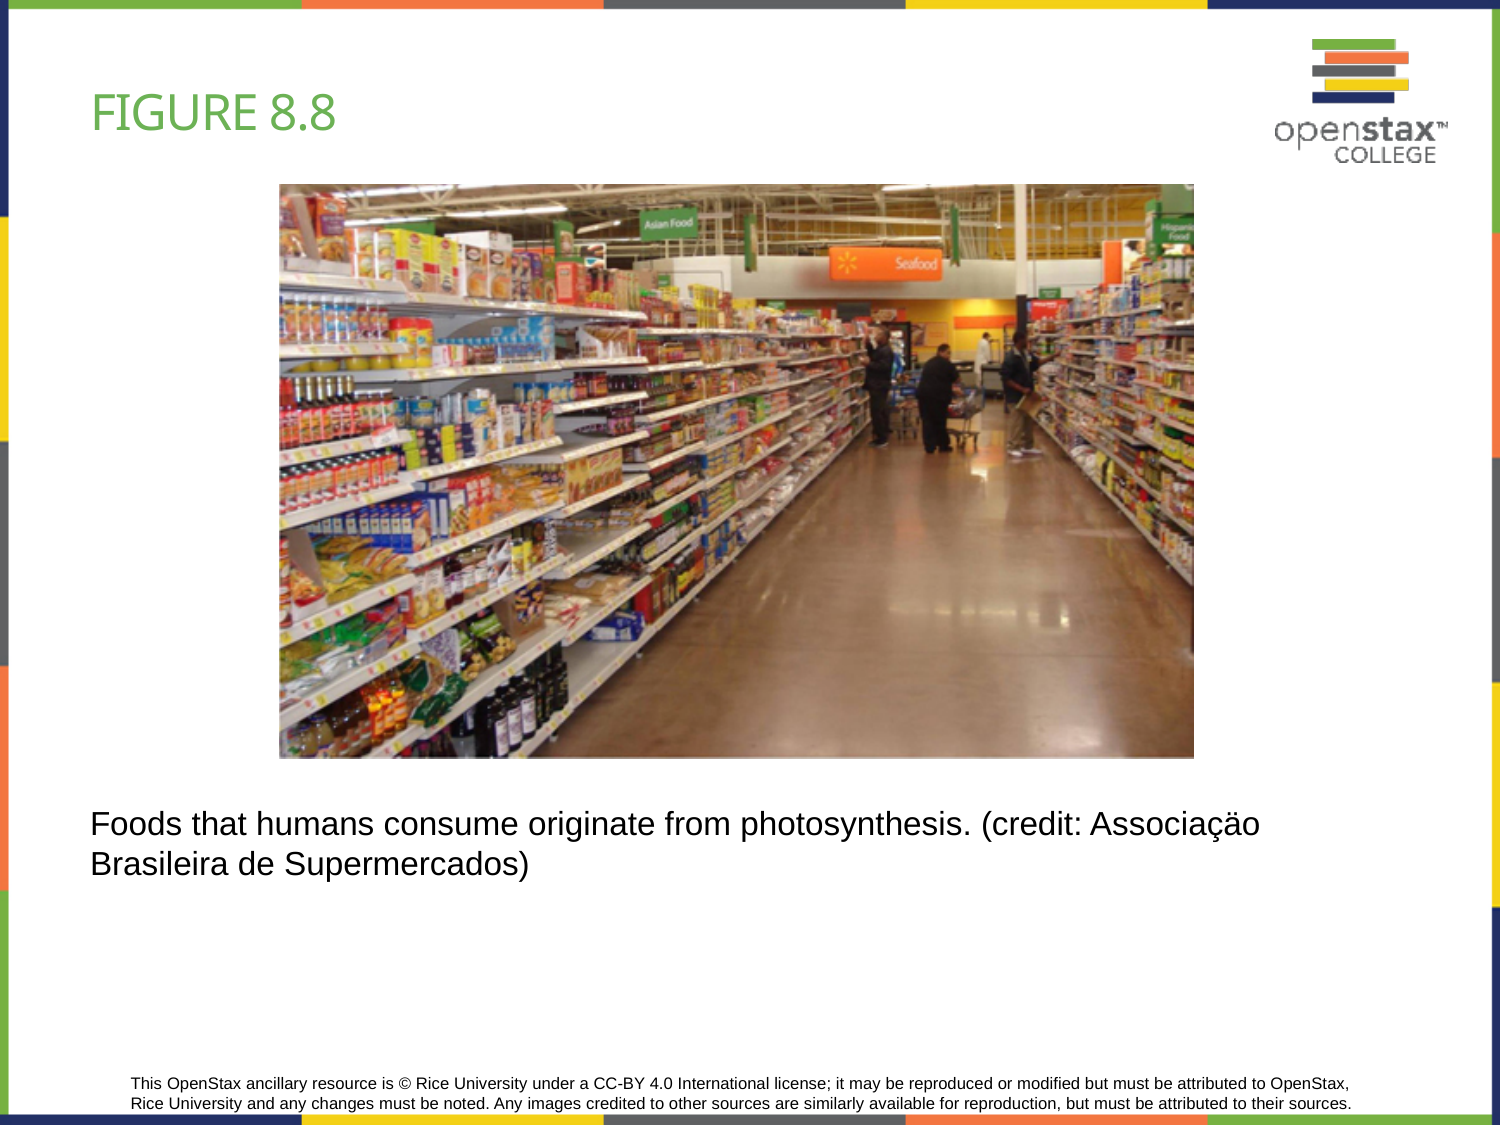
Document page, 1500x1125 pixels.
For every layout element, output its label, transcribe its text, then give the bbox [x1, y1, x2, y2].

title Figure 8.8 [75, 39, 1274, 148]
list Foods that humans consume originate from photosynthesis. (credit: Associaçäo Brasileira de Supermercados) [75, 794, 1398, 986]
picture [0, 0, 1500, 1125]
footer This OpenStax ancillary resource is © Rice University under a CC-BY 4.0 International license; it may be reproduced or modified but must be attributed to OpenStax, Rice University and any changes must be noted. Any images credited to other sources are similarly available for reproduction, but must be attributed to their sources. [115, 1065, 1398, 1112]
